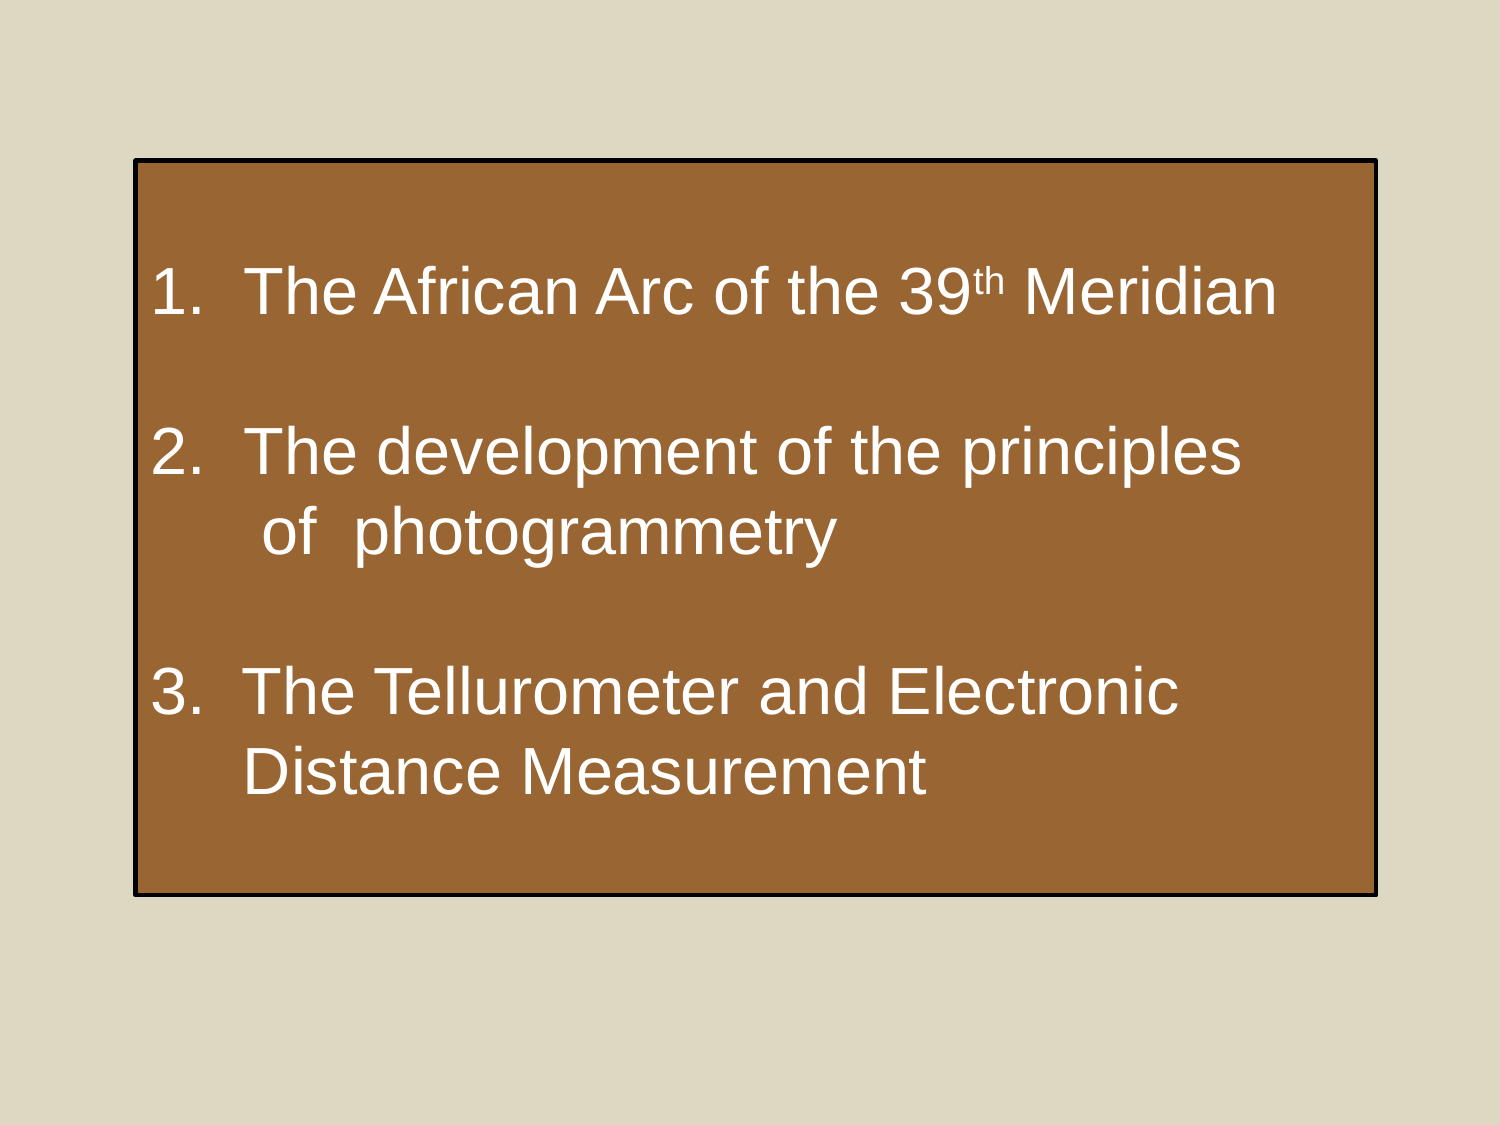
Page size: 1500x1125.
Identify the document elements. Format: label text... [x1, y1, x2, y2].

text_box The African Arc of the 39th Meridian The development of the principles of photogrammetry 3. The Tellurometer and Electronic Distance Measurement [135, 160, 1376, 896]
